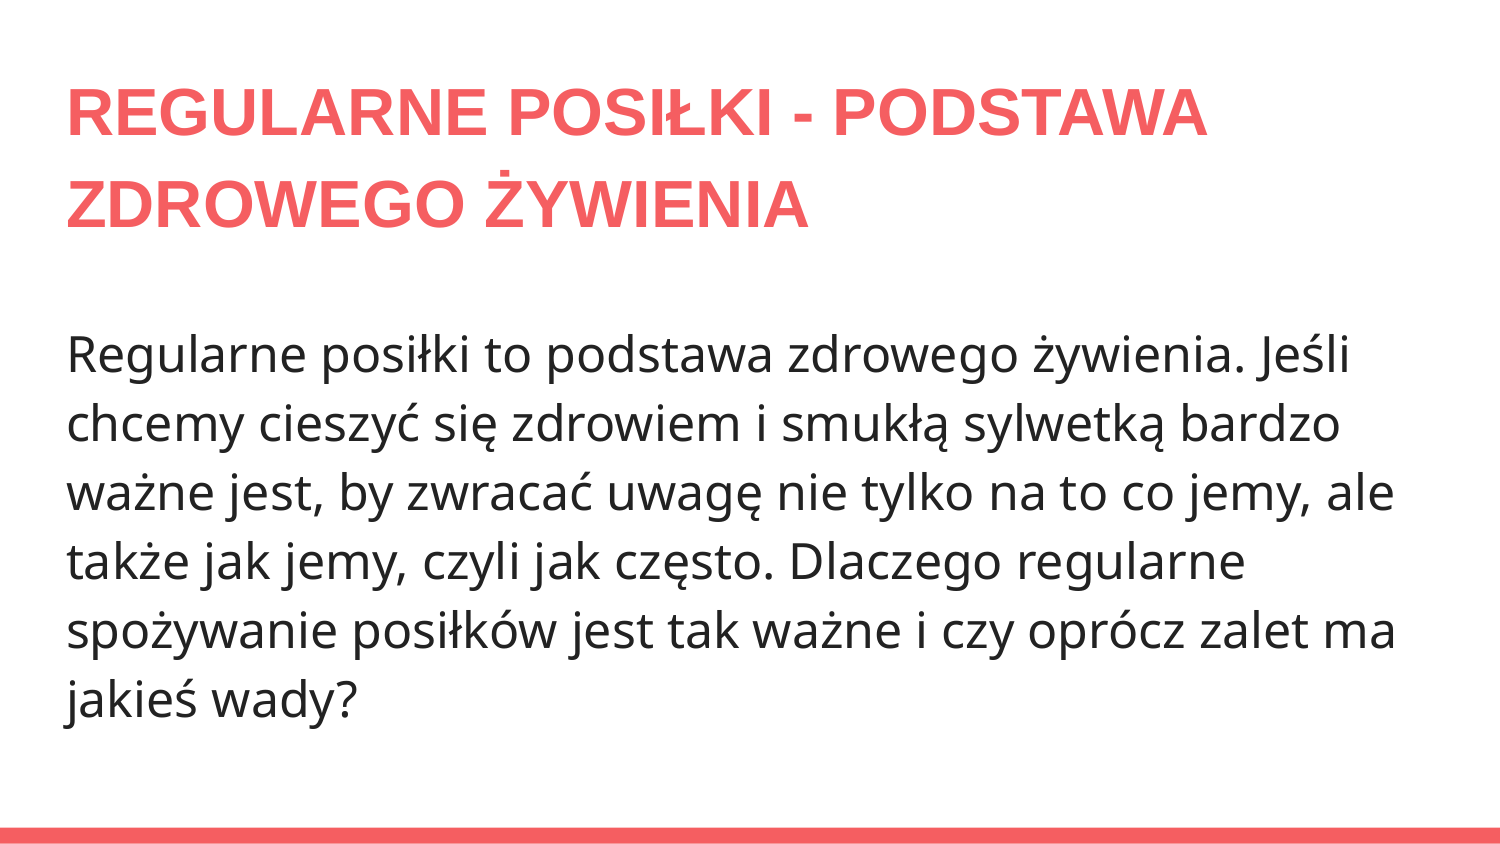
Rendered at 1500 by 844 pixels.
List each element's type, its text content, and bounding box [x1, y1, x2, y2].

title REGULARNE POSIŁKI - PODSTAWA ZDROWEGO ŻYWIENIA [51, 41, 1449, 263]
list Regularne posiłki to podstawa zdrowego żywienia. Jeśli chcemy cieszyć się zdrowiem i smukłą sylwetką bardzo ważne jest, by zwracać uwagę nie tylko na to co jemy, ale także jak jemy, czyli jak często. Dlaczego regularne spożywanie posiłków jest tak ważne i czy oprócz zalet ma jakieś wady? [51, 298, 1449, 750]
